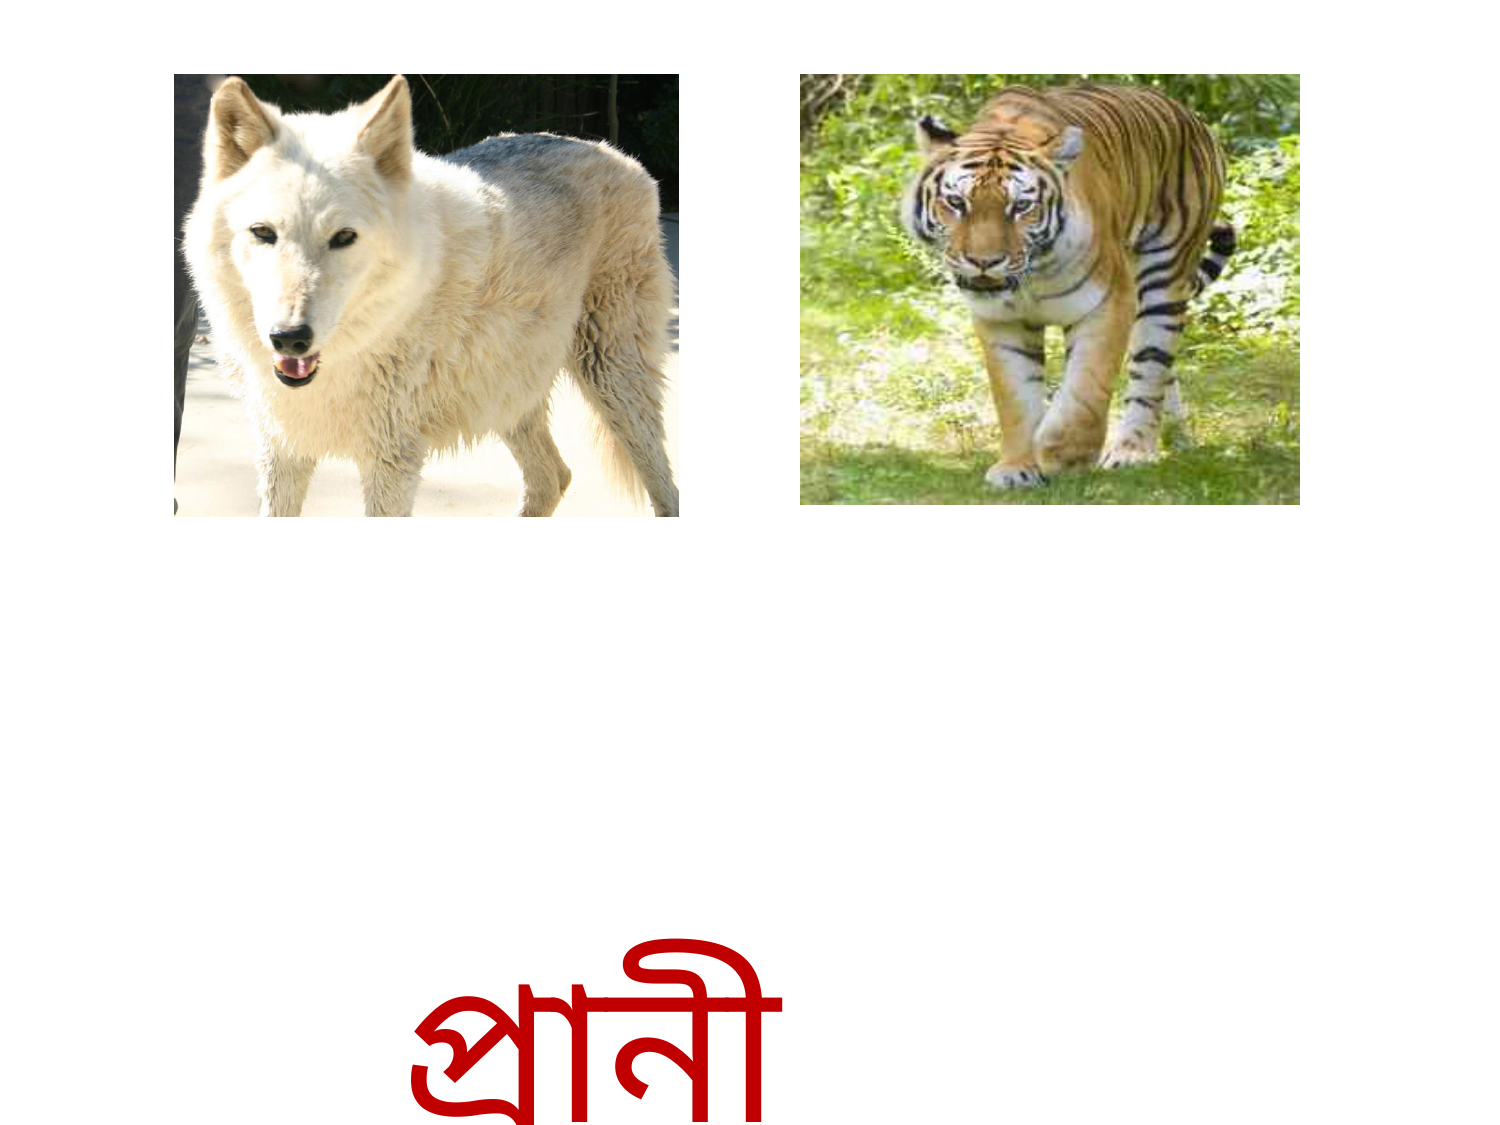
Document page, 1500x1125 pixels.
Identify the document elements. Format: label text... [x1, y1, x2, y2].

picture [799, 74, 1301, 505]
picture [174, 74, 680, 517]
text_box প্রানী [387, 674, 975, 1125]
